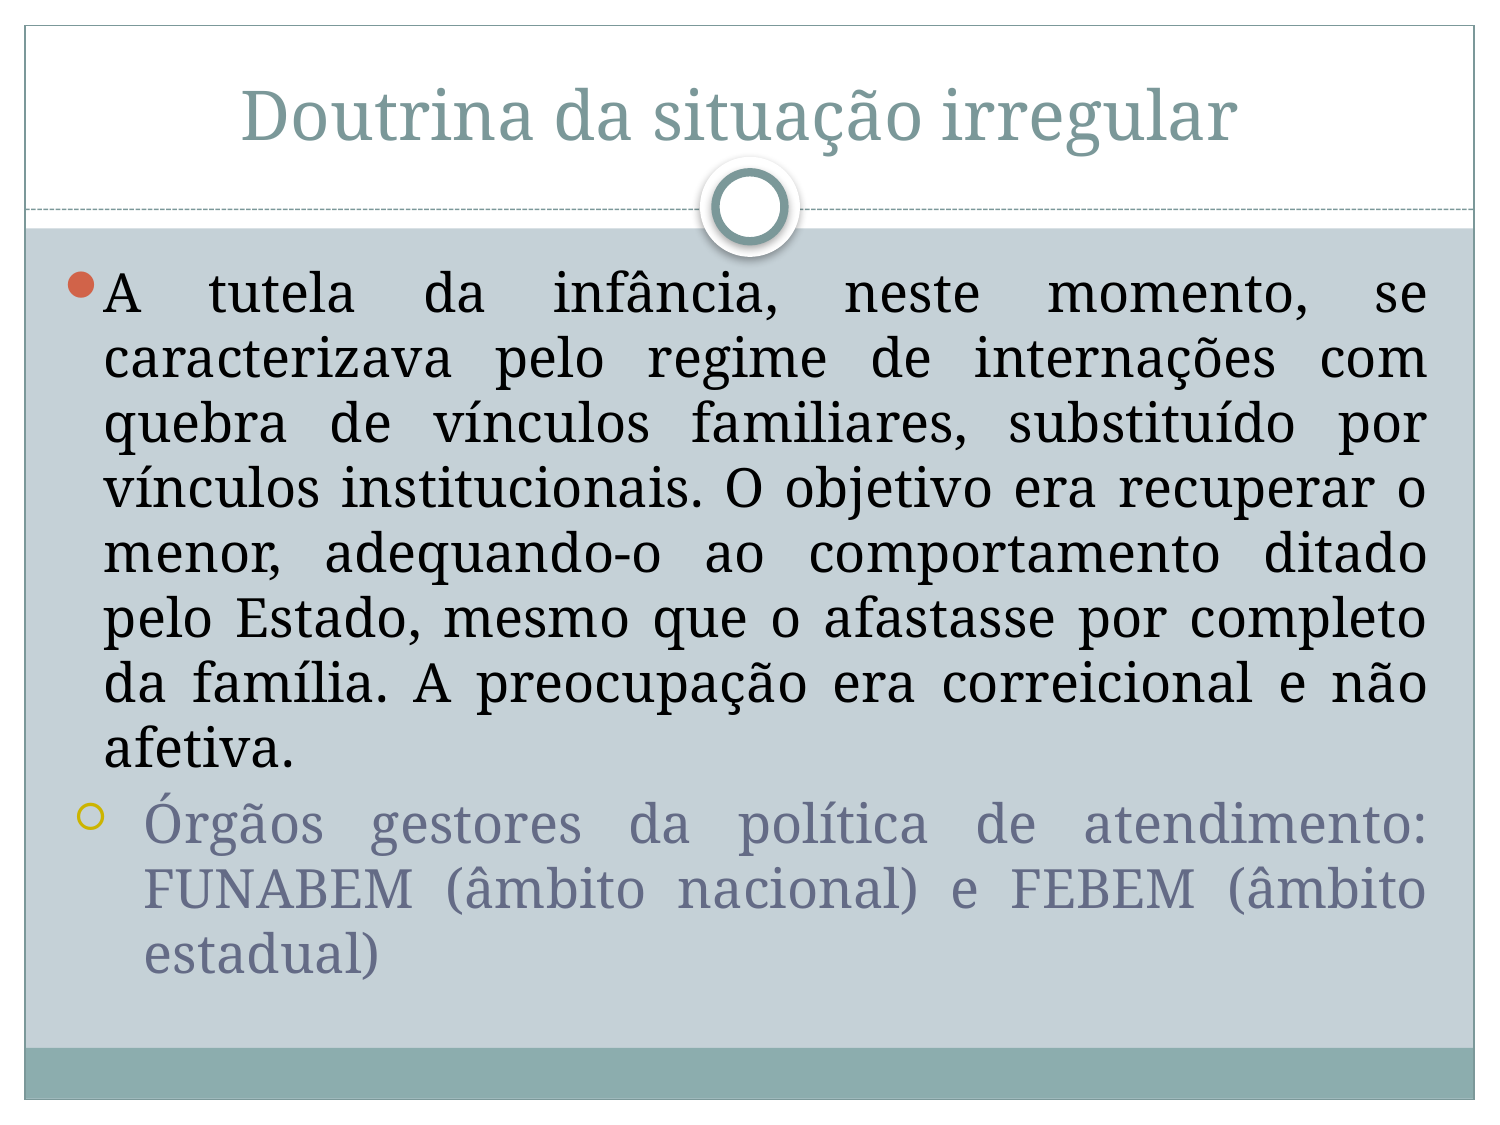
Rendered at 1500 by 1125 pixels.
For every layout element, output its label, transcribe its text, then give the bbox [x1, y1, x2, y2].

list A tutela da infância, neste momento, se caracterizava pelo regime de internações com quebra de vínculos familiares, substituído por vínculos institucionais. O objetivo era recuperar o menor, adequando-o ao comportamento ditado pelo Estado, mesmo que o afastasse por completo da família. A preocupação era correicional e não afetiva. Órgãos gestores da política de atendimento: FUNABEM (âmbito nacional) e FEBEM (âmbito estadual) [49, 250, 1445, 1001]
title Doutrina da situação irregular [49, 37, 1450, 162]
